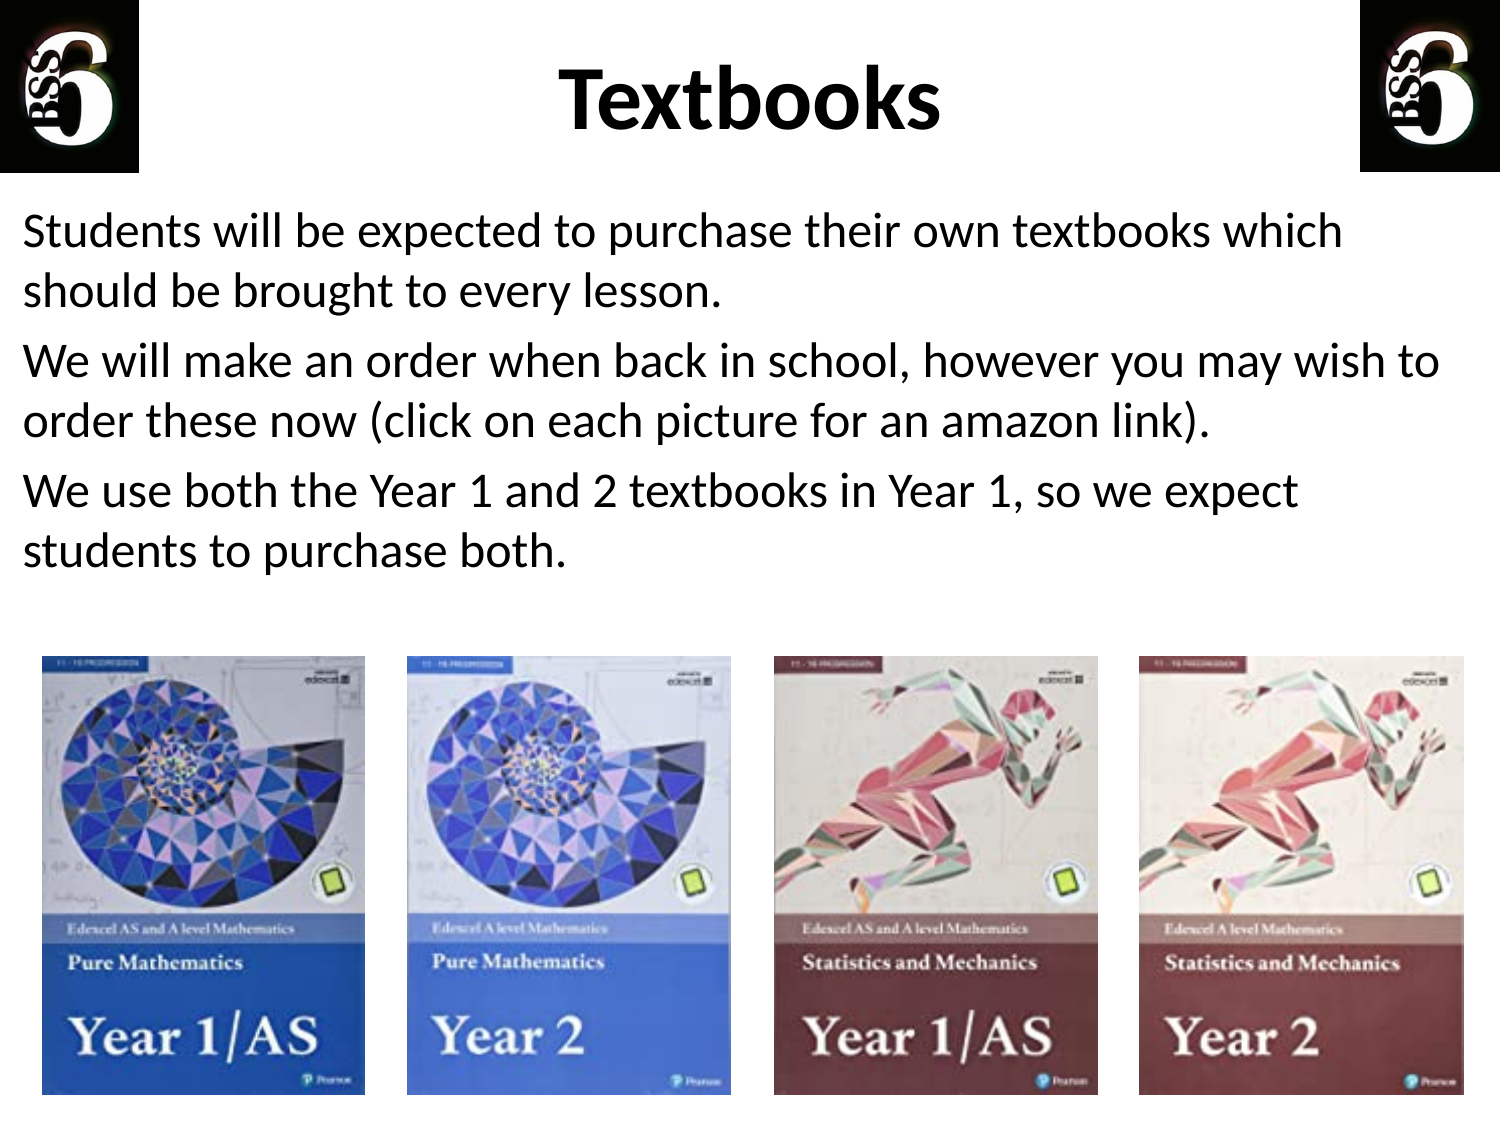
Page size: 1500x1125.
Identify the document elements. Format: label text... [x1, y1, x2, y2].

title Textbooks [75, 0, 1426, 187]
picture [773, 656, 1098, 1095]
picture [1139, 656, 1464, 1095]
picture [407, 656, 732, 1095]
list Students will be expected to purchase their own textbooks which should be brought to every lesson. We will make an order when back in school, however you may wish to order these now (click on each picture for an amazon link). We use both the Year 1 and 2 textbooks in Year 1, so we expect students to purchase both. [7, 189, 1494, 933]
picture [42, 656, 365, 1095]
picture [0, 0, 140, 173]
picture [1360, 0, 1500, 173]
